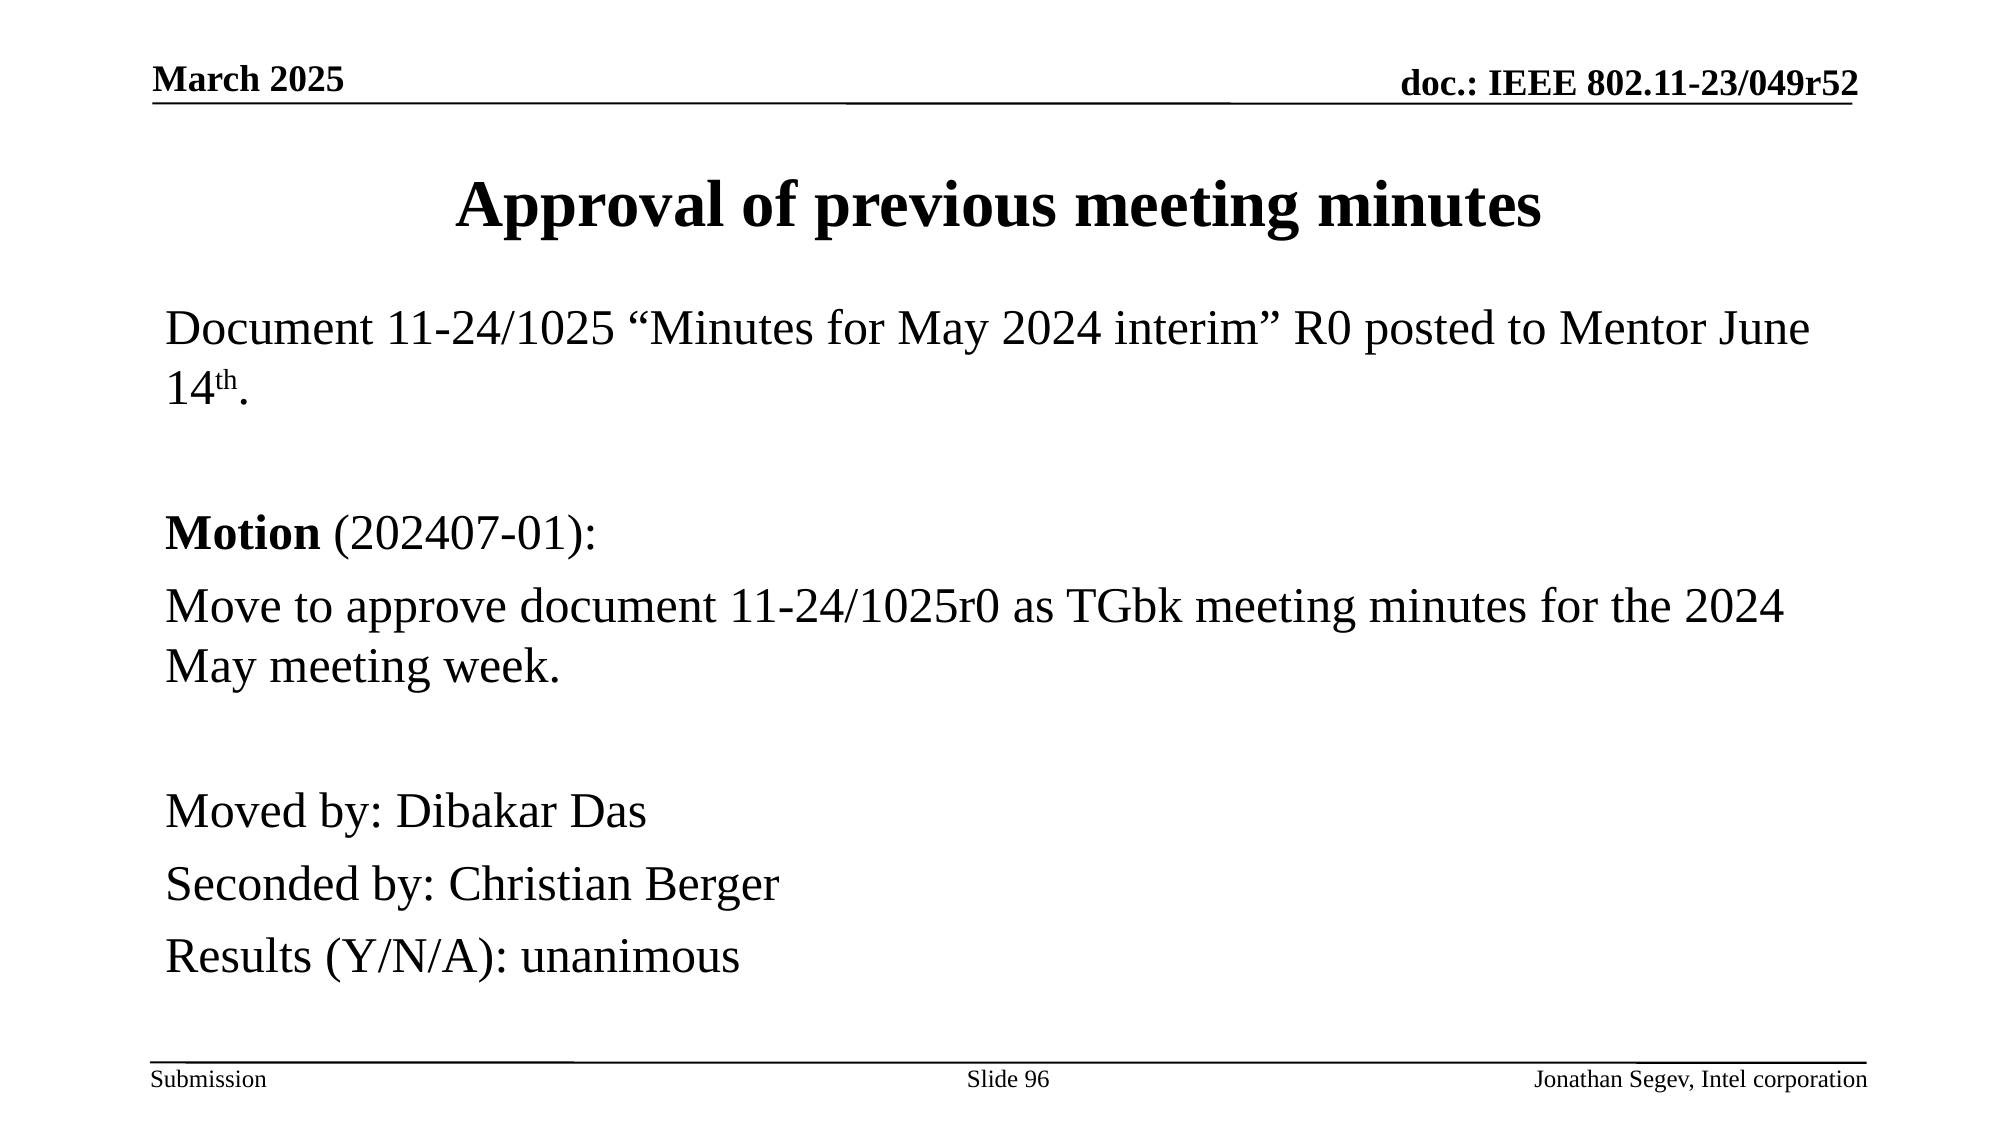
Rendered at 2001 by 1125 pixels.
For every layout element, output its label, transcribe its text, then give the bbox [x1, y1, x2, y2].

title Approval of previous meeting minutes [149, 112, 1850, 286]
footer Jonathan Segev, Intel corporation [1171, 1061, 1869, 1093]
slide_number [152, 54, 563, 100]
slide_number Slide 96 [950, 1061, 1067, 1123]
list Document 11-24/1025 “Minutes for May 2024 interim” R0 posted to Mentor June 14th. Motion (202407-01): Move to approve document 11-24/1025r0 as TGbk meeting minutes for the 2024 May meeting week. Moved by: Dibakar Das Seconded by: Christian Berger Results (Y/N/A): unanimous [149, 286, 1850, 1000]
